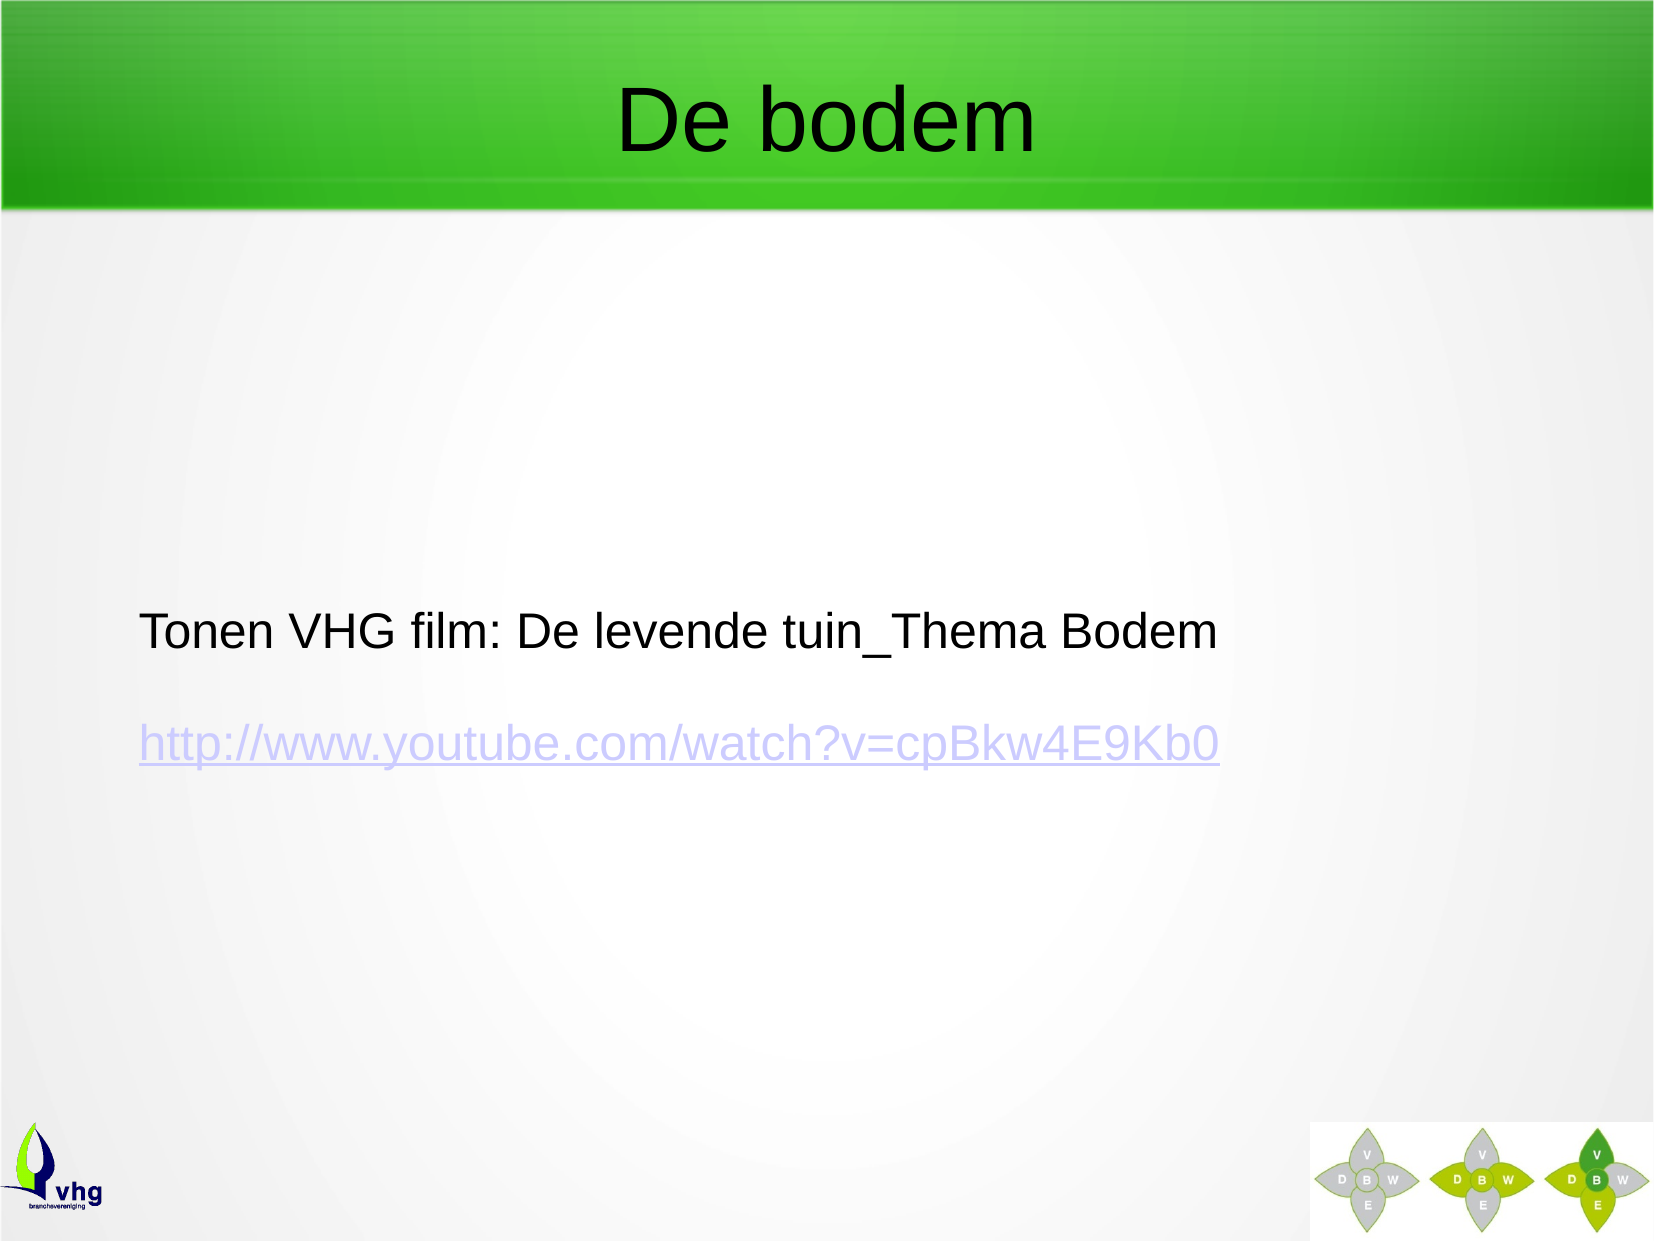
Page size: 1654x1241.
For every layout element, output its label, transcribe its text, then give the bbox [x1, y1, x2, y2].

picture [0, 0, 1654, 1241]
title De bodem [82, 47, 1571, 189]
subtitle Tonen VHG film: De levende tuin_Thema Bodem http://www.youtube.com/watch?v=cpBkw4E9Kb0 [82, 328, 1571, 1048]
